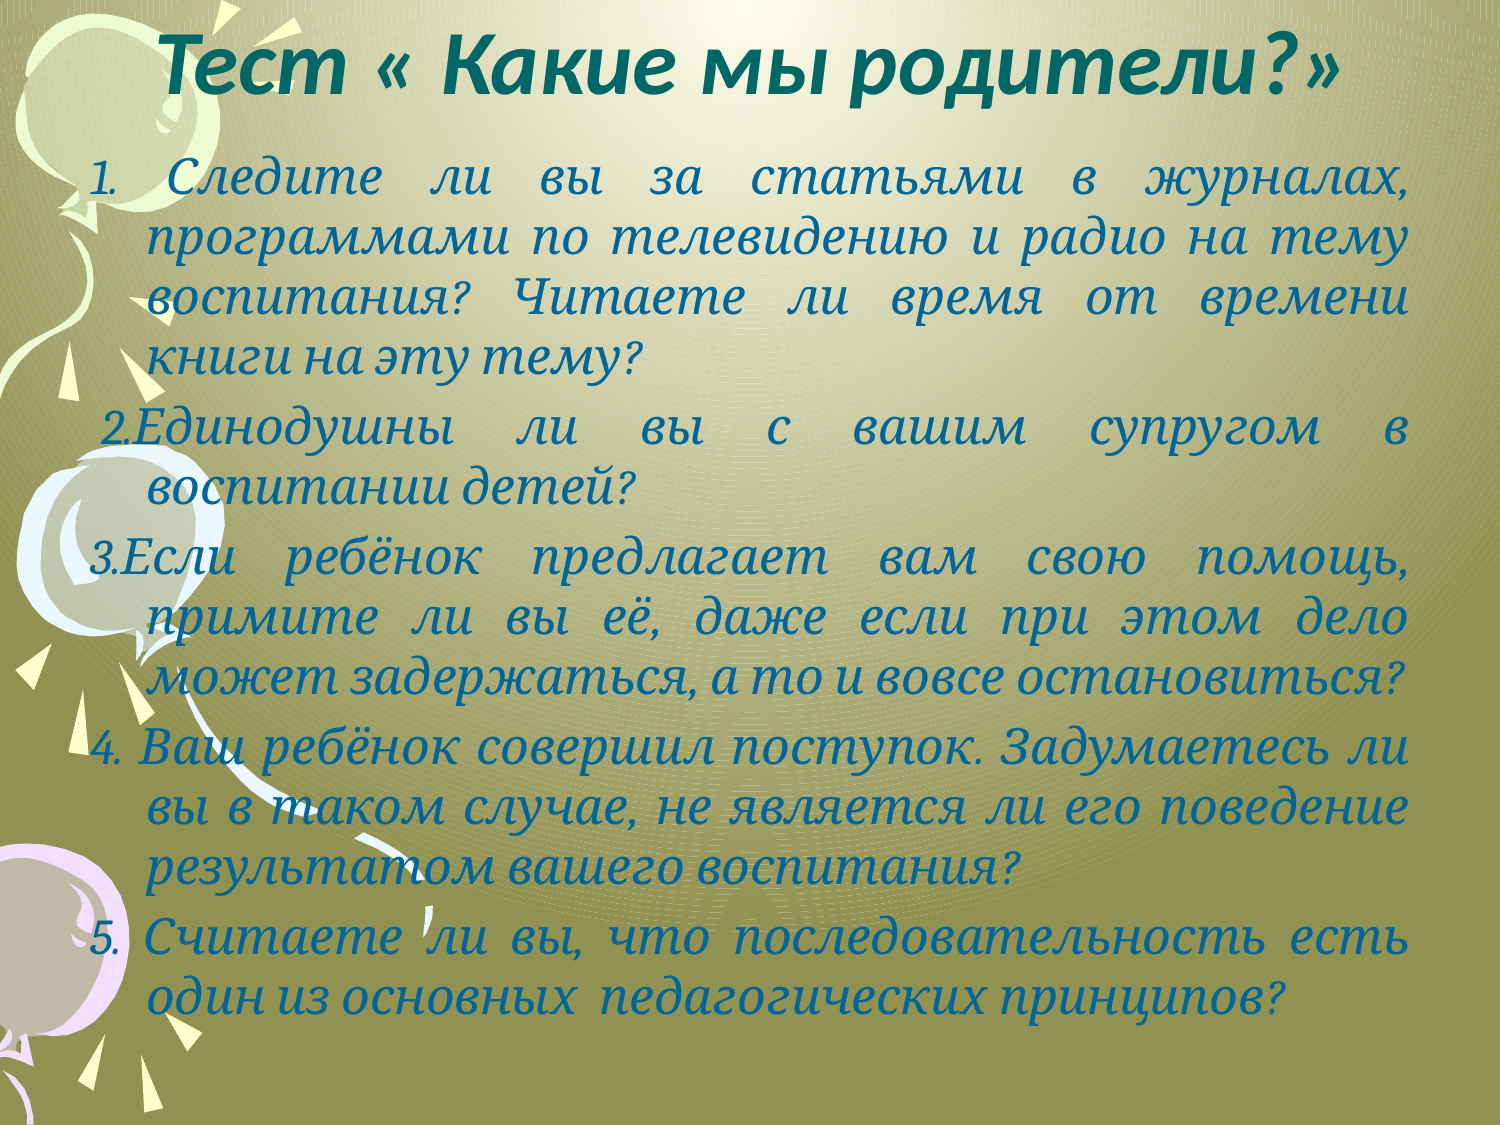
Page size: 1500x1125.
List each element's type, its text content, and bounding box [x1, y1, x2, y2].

title Тест « Какие мы родители?» [76, 54, 1430, 232]
list 1. Следите ли вы за статьями в журналах, программами по телевидению и радио на тему воспитания? Читаете ли время от времени книги на эту тему? 2.Единодушны ли вы с вашим супругом в воспитании детей? 3.Если ребёнок предлагает вам свою помощь, примите ли вы её, даже если при этом дело может задержаться, а то и вовсе остановиться? 4. Ваш ребёнок совершил поступок. Задумаетесь ли вы в таком случае, не является ли его поведение результатом вашего воспитания? 5. Считаете ли вы, что последовательность есть один из основных педагогических принципов? [74, 136, 1426, 1095]
